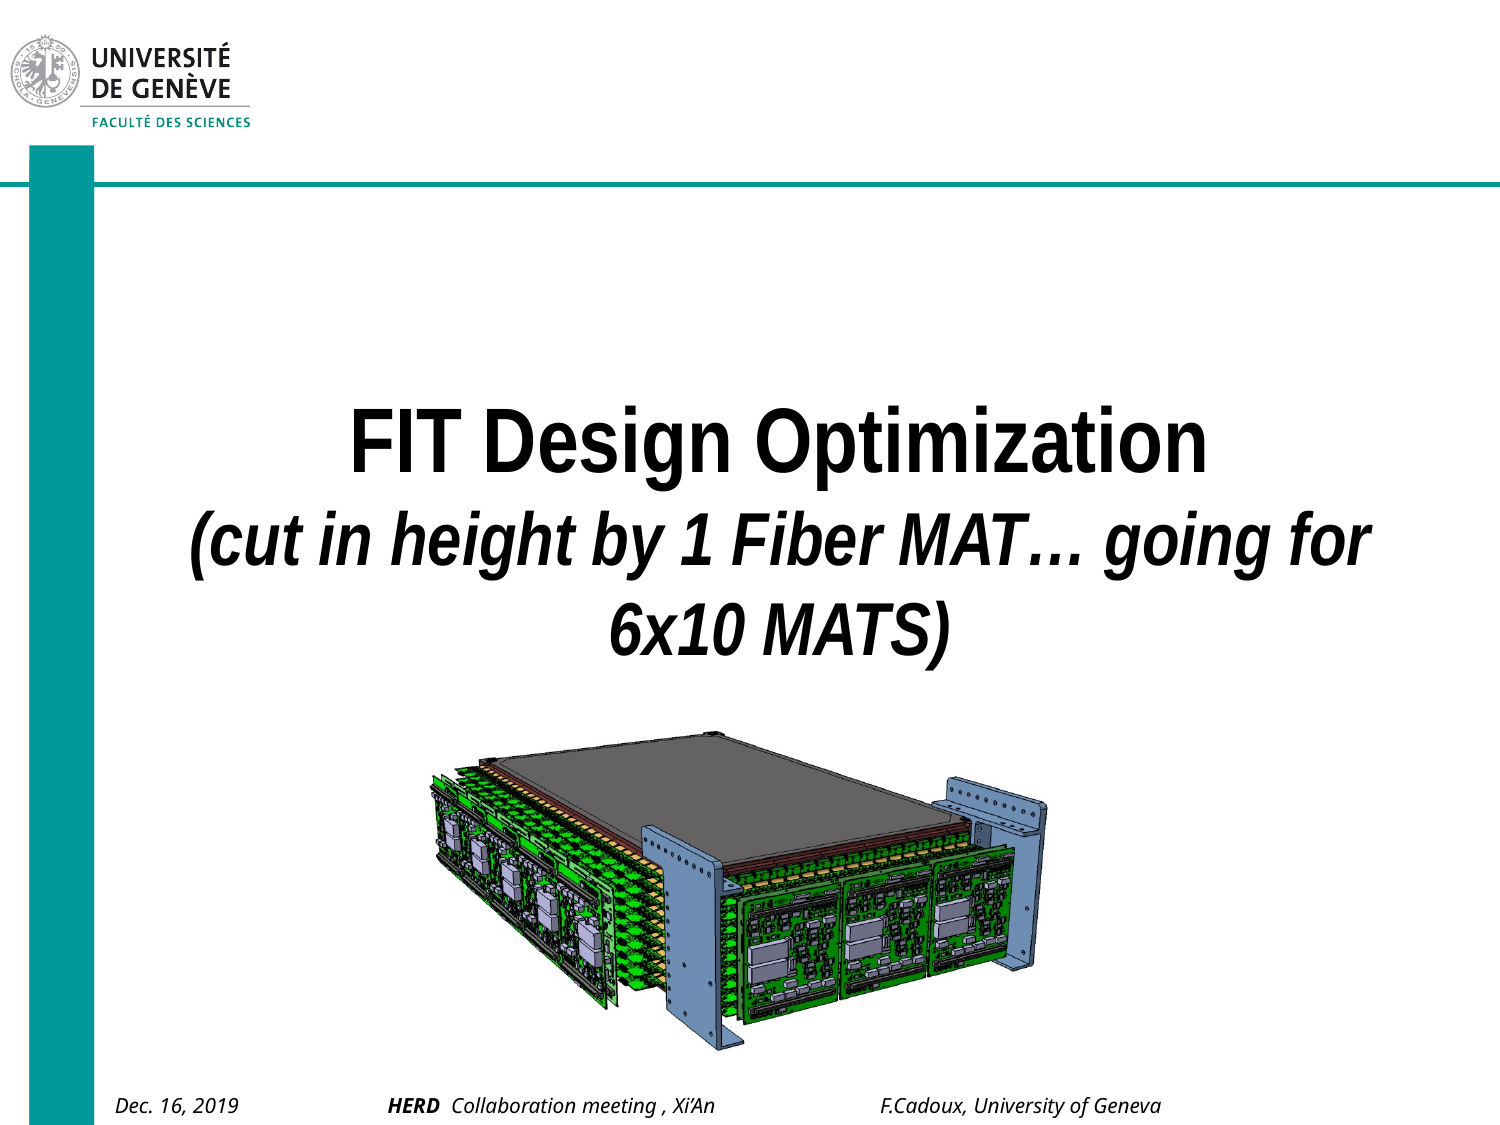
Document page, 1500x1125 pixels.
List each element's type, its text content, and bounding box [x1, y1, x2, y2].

picture [371, 703, 1075, 1055]
picture [0, 18, 266, 146]
text_box FIT Design Optimization (cut in height by 1 Fiber MAT… going for 6x10 MATS) [159, 373, 1401, 679]
